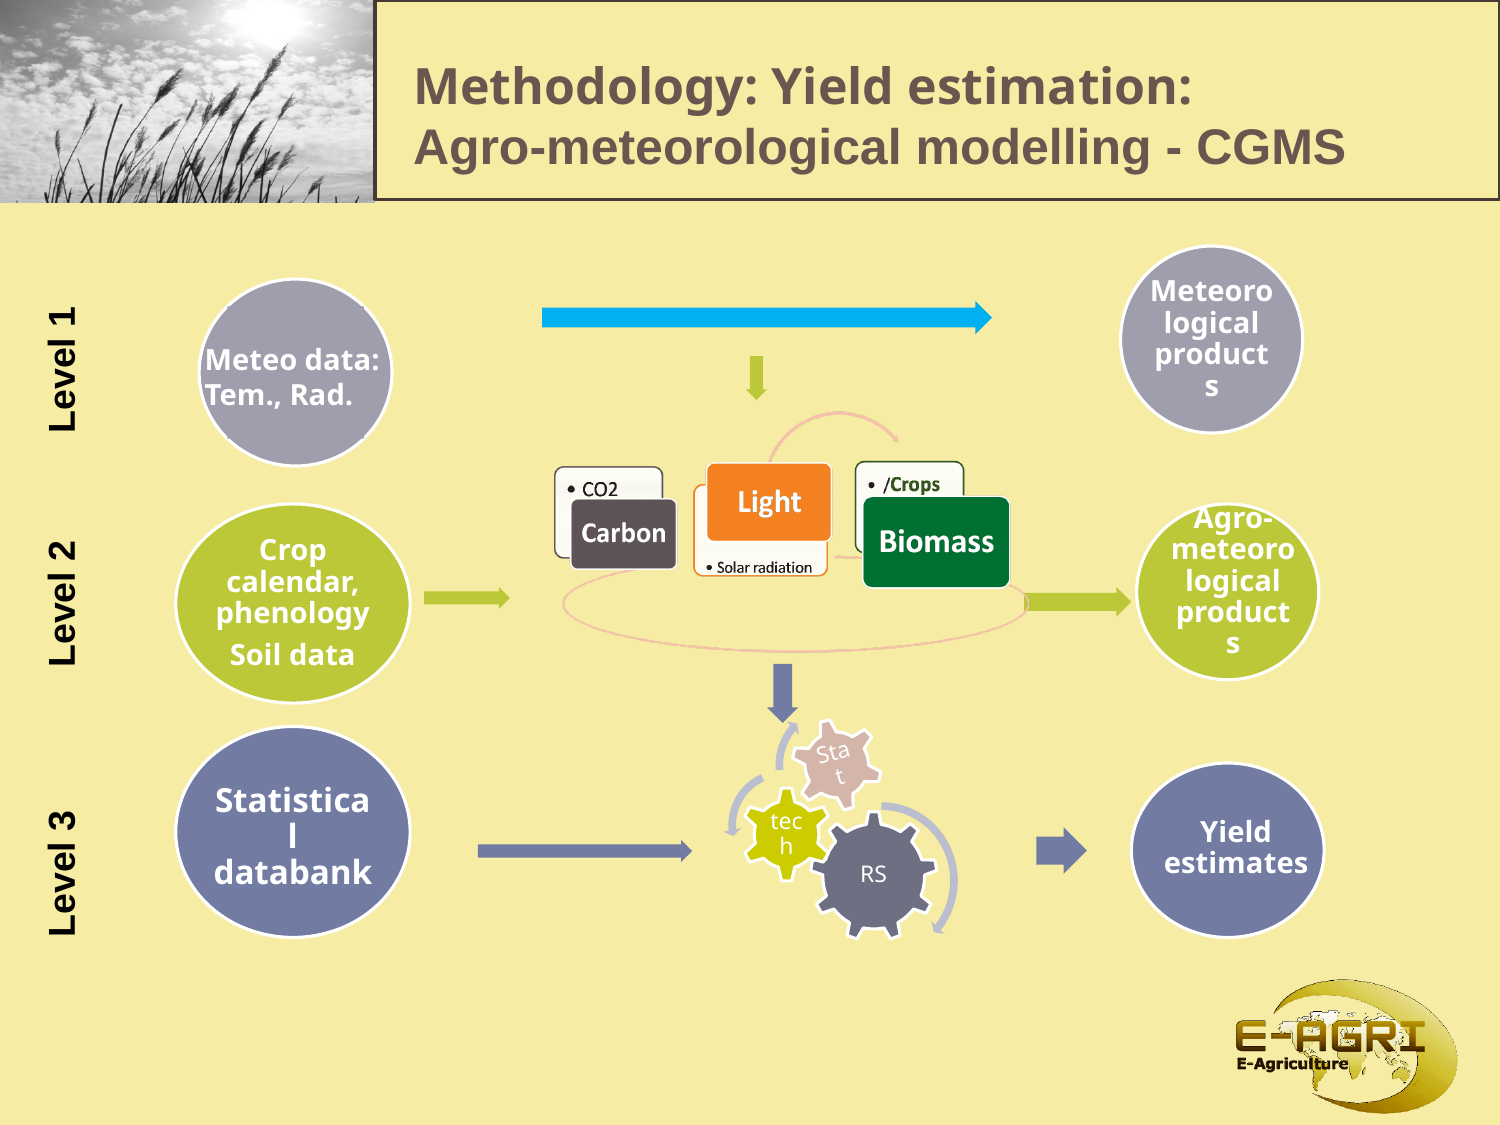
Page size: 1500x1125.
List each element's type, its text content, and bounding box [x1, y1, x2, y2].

text_box Level 3 [29, 808, 106, 953]
text_box Level 2 [29, 539, 106, 683]
text_box Level 1 [29, 304, 106, 449]
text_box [175, 245, 1325, 962]
picture [1230, 969, 1469, 1125]
picture [0, 0, 376, 203]
text_box [376, 0, 1500, 201]
